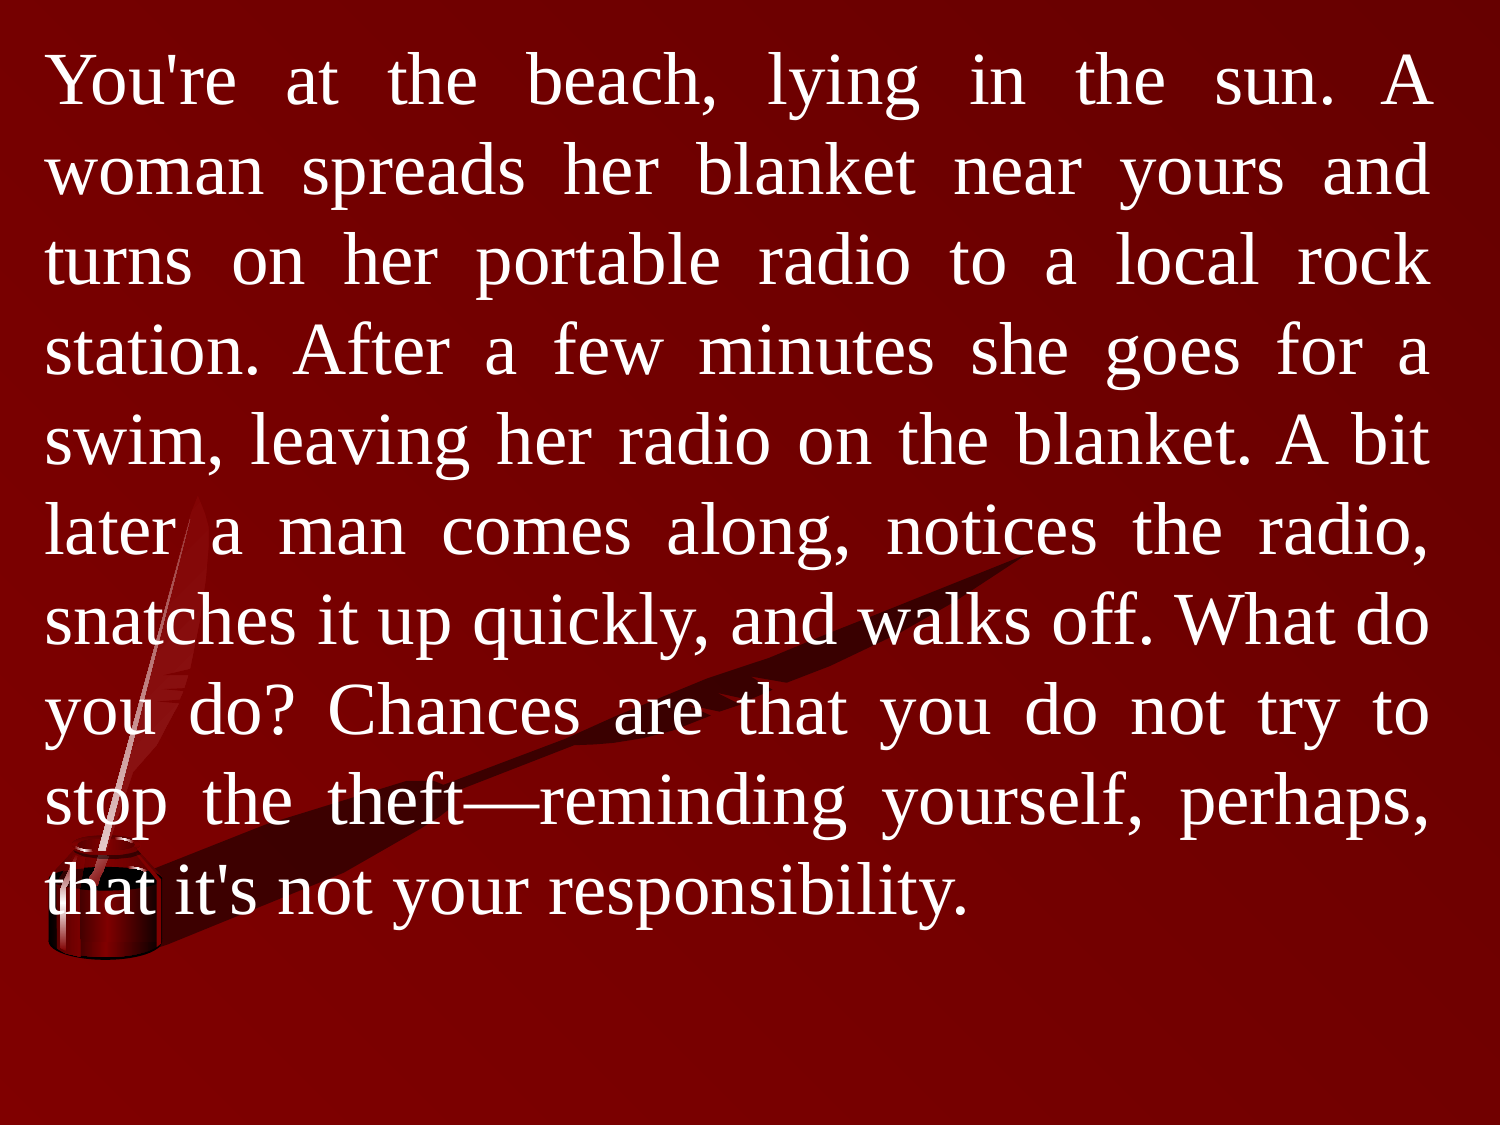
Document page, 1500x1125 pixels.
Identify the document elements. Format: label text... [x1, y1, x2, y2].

text_box You're at the beach, lying in the sun. A woman spreads her blanket near yours and turns on her portable radio to a local rock station. After a few minutes she goes for a swim, leaving her radio on the blanket. A bit later a man comes along, notices the radio, snatches it up quickly, and walks off. What do you do? Chances are that you do not try to stop the theft—reminding yourself, perhaps, that it's not your responsibility. [29, 22, 1447, 937]
